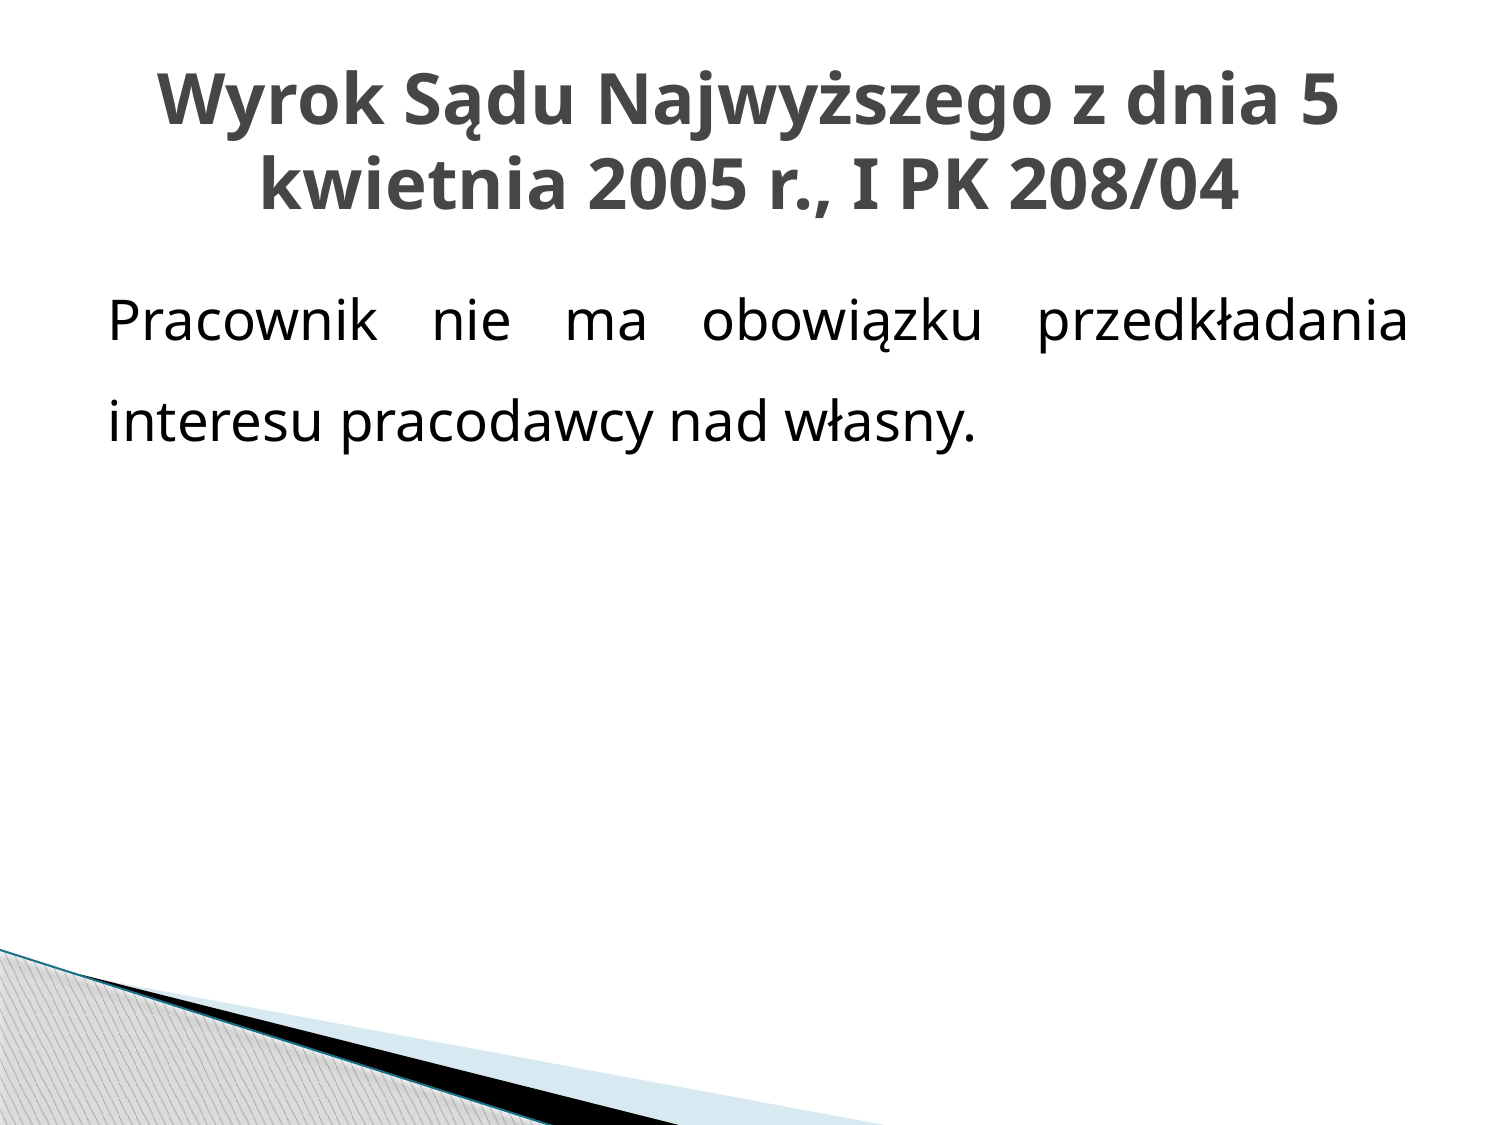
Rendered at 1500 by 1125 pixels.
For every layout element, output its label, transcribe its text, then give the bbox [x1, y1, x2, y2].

list Pracownik nie ma obowiązku przedkładania interesu pracodawcy nad własny. [75, 243, 1425, 986]
title Wyrok Sądu Najwyższego z dnia 5 kwietnia 2005 r., I PK 208/04 [75, 45, 1425, 233]
